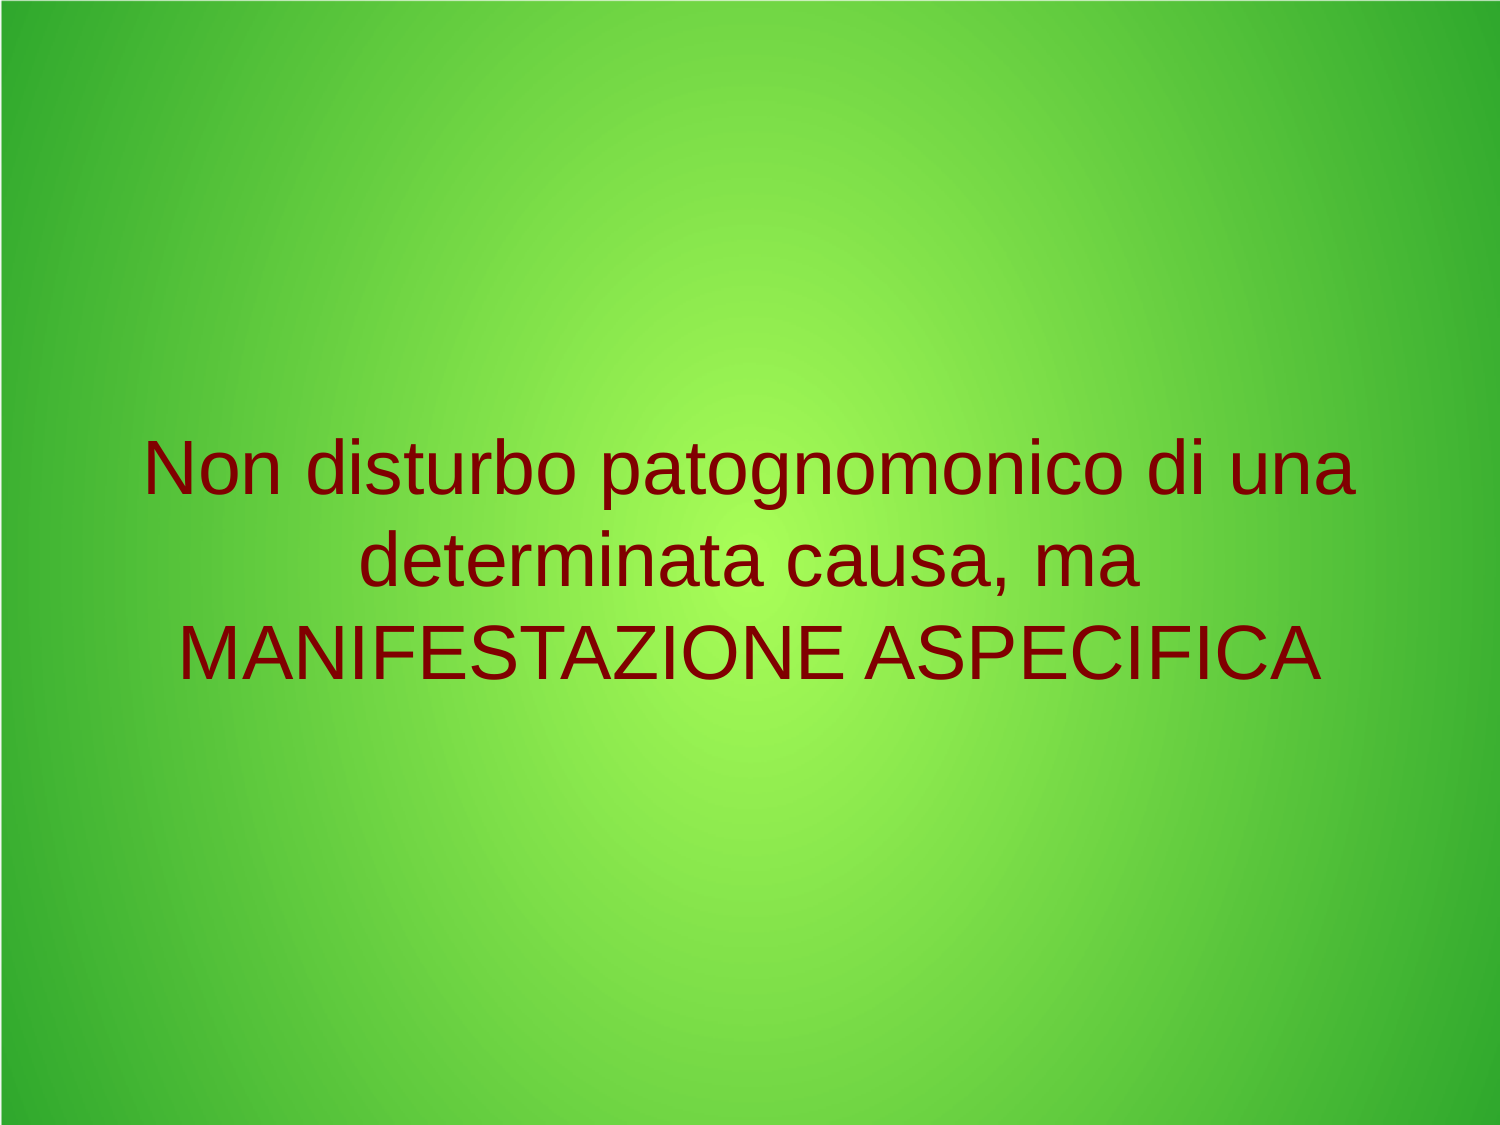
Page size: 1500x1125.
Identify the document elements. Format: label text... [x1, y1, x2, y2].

title Non disturbo patognomonico di una determinata causa, ma MANIFESTAZIONE ASPECIFICA [105, 247, 1394, 703]
picture [0, 0, 1500, 1125]
